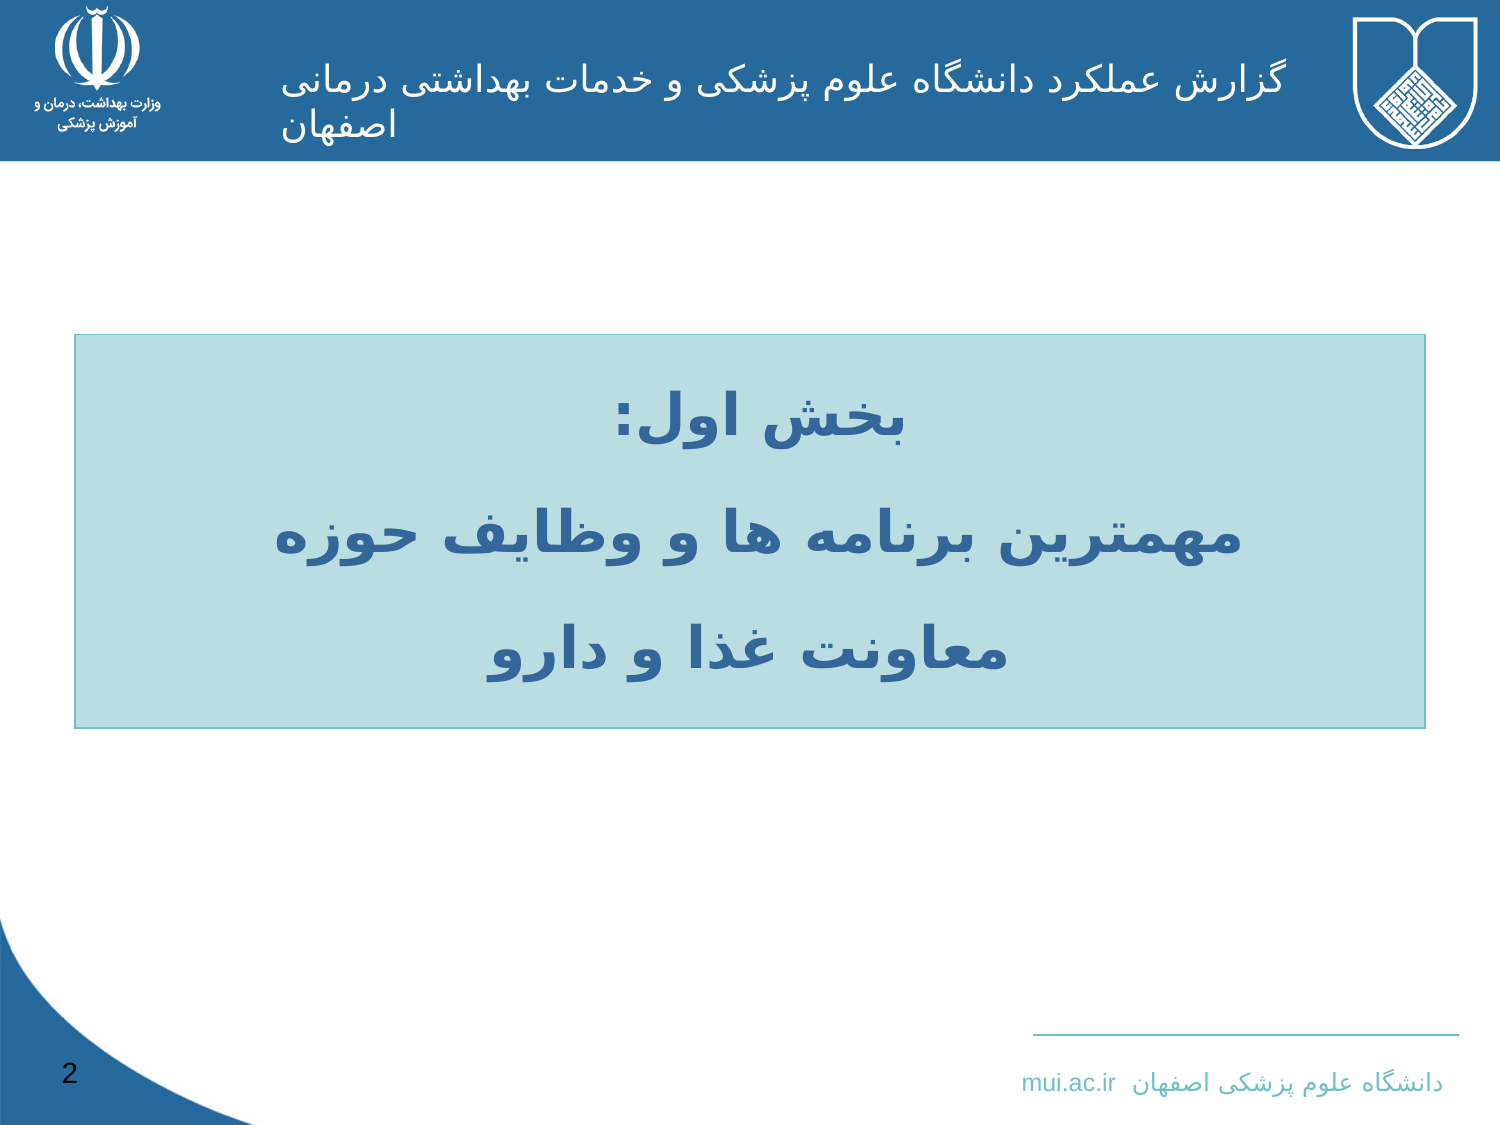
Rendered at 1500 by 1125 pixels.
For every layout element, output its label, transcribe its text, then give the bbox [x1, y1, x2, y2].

picture [0, 0, 1500, 1125]
list بخش اول: مهمترین برنامه ها و وظایف حوزه معاونت غذا و دارو [74, 334, 1426, 729]
slide_number 2 [16, 1046, 124, 1125]
